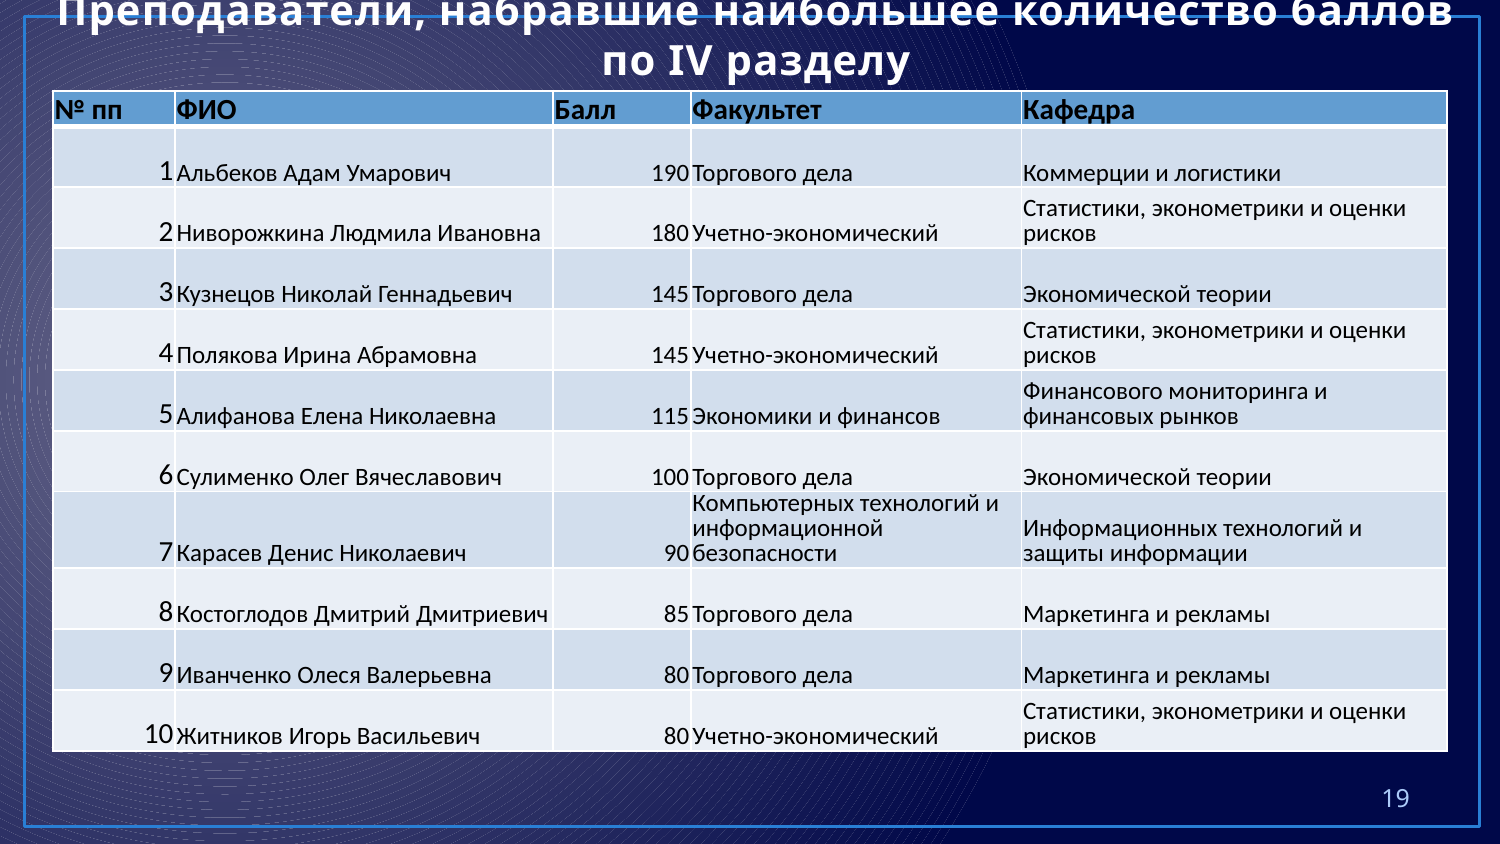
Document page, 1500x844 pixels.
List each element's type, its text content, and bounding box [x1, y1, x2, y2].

slide_number 19 [1074, 776, 1425, 822]
table_cell Торгового дела [692, 630, 1021, 689]
table_cell Иванченко Олеся Валерьевна [176, 630, 552, 689]
table_cell Торгового дела [692, 569, 1021, 628]
table_cell Коммерции и логистики [1022, 129, 1446, 186]
table_cell Учетно-экономический [692, 188, 1021, 247]
table_cell Маркетинга и рекламы [1022, 569, 1446, 628]
table_cell 180 [554, 188, 690, 247]
table_cell 4 [54, 310, 174, 369]
table_cell 145 [554, 249, 690, 308]
table_cell 80 [554, 630, 690, 689]
table_cell Торгового дела [692, 432, 1021, 491]
table_cell 100 [554, 432, 690, 491]
table_header ФИО [176, 92, 552, 124]
table_cell 190 [554, 129, 690, 186]
table_cell Маркетинга и рекламы [1022, 630, 1446, 689]
table_cell Статистики, эконометрики и оценки рисков [1022, 310, 1446, 369]
table_cell Финансового мониторинга и финансовых рынков [1022, 371, 1446, 430]
table_cell 3 [54, 249, 174, 308]
table_cell Учетно-экономический [692, 691, 1021, 750]
table_cell 5 [54, 371, 174, 430]
table_cell Алифанова Елена Николаевна [176, 371, 552, 430]
table_cell Экономической теории [1022, 432, 1446, 491]
table_header № пп [54, 92, 174, 124]
table_cell Полякова Ирина Абрамовна [176, 310, 552, 369]
table_cell Костоглодов Дмитрий Дмитриевич [176, 569, 552, 628]
table_cell Кузнецов Николай Геннадьевич [176, 249, 552, 308]
table_cell 2 [54, 188, 174, 247]
table_cell 10 [54, 691, 174, 750]
table_header Кафедра [1022, 92, 1446, 124]
table_cell 8 [54, 569, 174, 628]
table_cell Сулименко Олег Вячеславович [176, 432, 552, 491]
table_header Балл [554, 92, 690, 124]
table_cell Компьютерных технологий и информационной безопасности [692, 492, 1021, 567]
table_cell Карасев Денис Николаевич [176, 492, 552, 567]
table_cell Статистики, эконометрики и оценки рисков [1022, 188, 1446, 247]
table_cell Житников Игорь Васильевич [176, 691, 552, 750]
table_cell 115 [554, 371, 690, 430]
table_cell 90 [554, 492, 690, 567]
table_cell 7 [54, 492, 174, 567]
table_cell 80 [554, 691, 690, 750]
table_cell 9 [54, 630, 174, 689]
table_cell 1 [54, 129, 174, 186]
table_cell 145 [554, 310, 690, 369]
title Преподаватели, набравшие наибольшее количество баллов по IV разделу [29, 33, 1483, 92]
table_cell 6 [54, 432, 174, 491]
table_header Факультет [692, 92, 1021, 124]
table_cell Экономической теории [1022, 249, 1446, 308]
table_cell Учетно-экономический [692, 310, 1021, 369]
table_cell Экономики и финансов [692, 371, 1021, 430]
table_cell Ниворожкина Людмила Ивановна [176, 188, 552, 247]
table_cell Альбеков Адам Умарович [176, 129, 552, 186]
table_cell Торгового дела [692, 249, 1021, 308]
table_cell Информационных технологий и защиты информации [1022, 492, 1446, 567]
table_cell Статистики, эконометрики и оценки рисков [1022, 691, 1446, 750]
table_cell Торгового дела [692, 129, 1021, 186]
table_cell 85 [554, 569, 690, 628]
